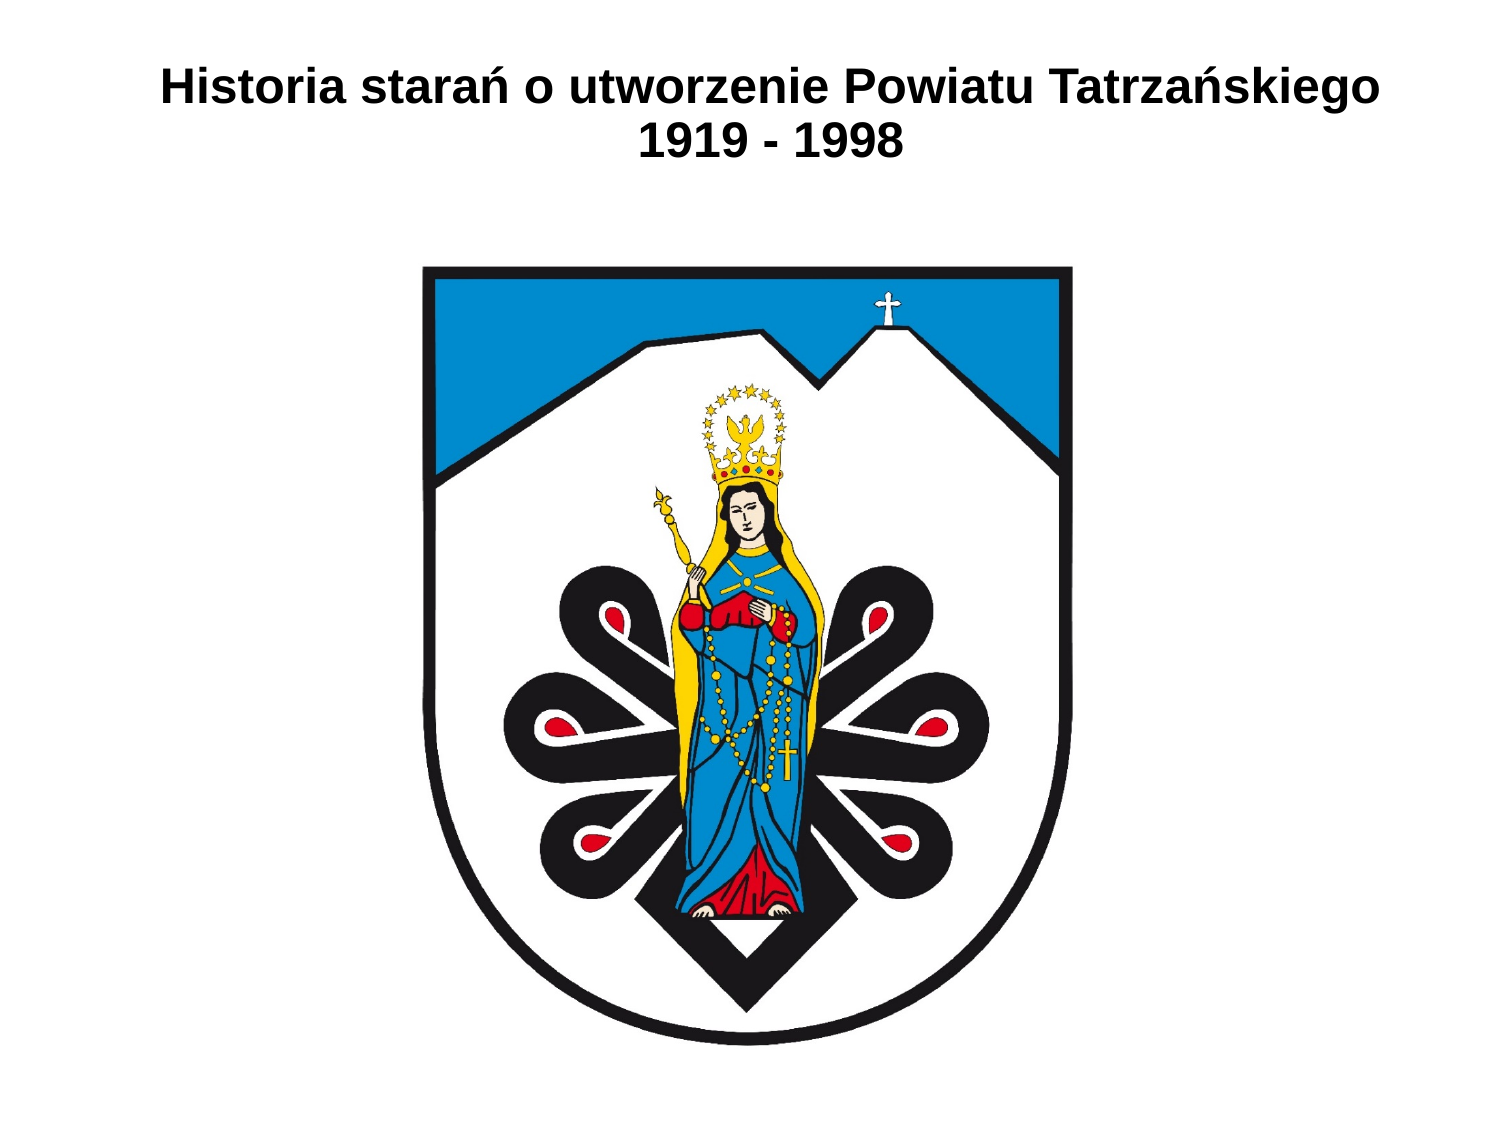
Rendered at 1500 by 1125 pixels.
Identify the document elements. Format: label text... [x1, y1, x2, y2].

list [407, 252, 1088, 1058]
title Historia starań o utworzenie Powiatu Tatrzańskiego 1919 - 1998 [109, 57, 1433, 171]
